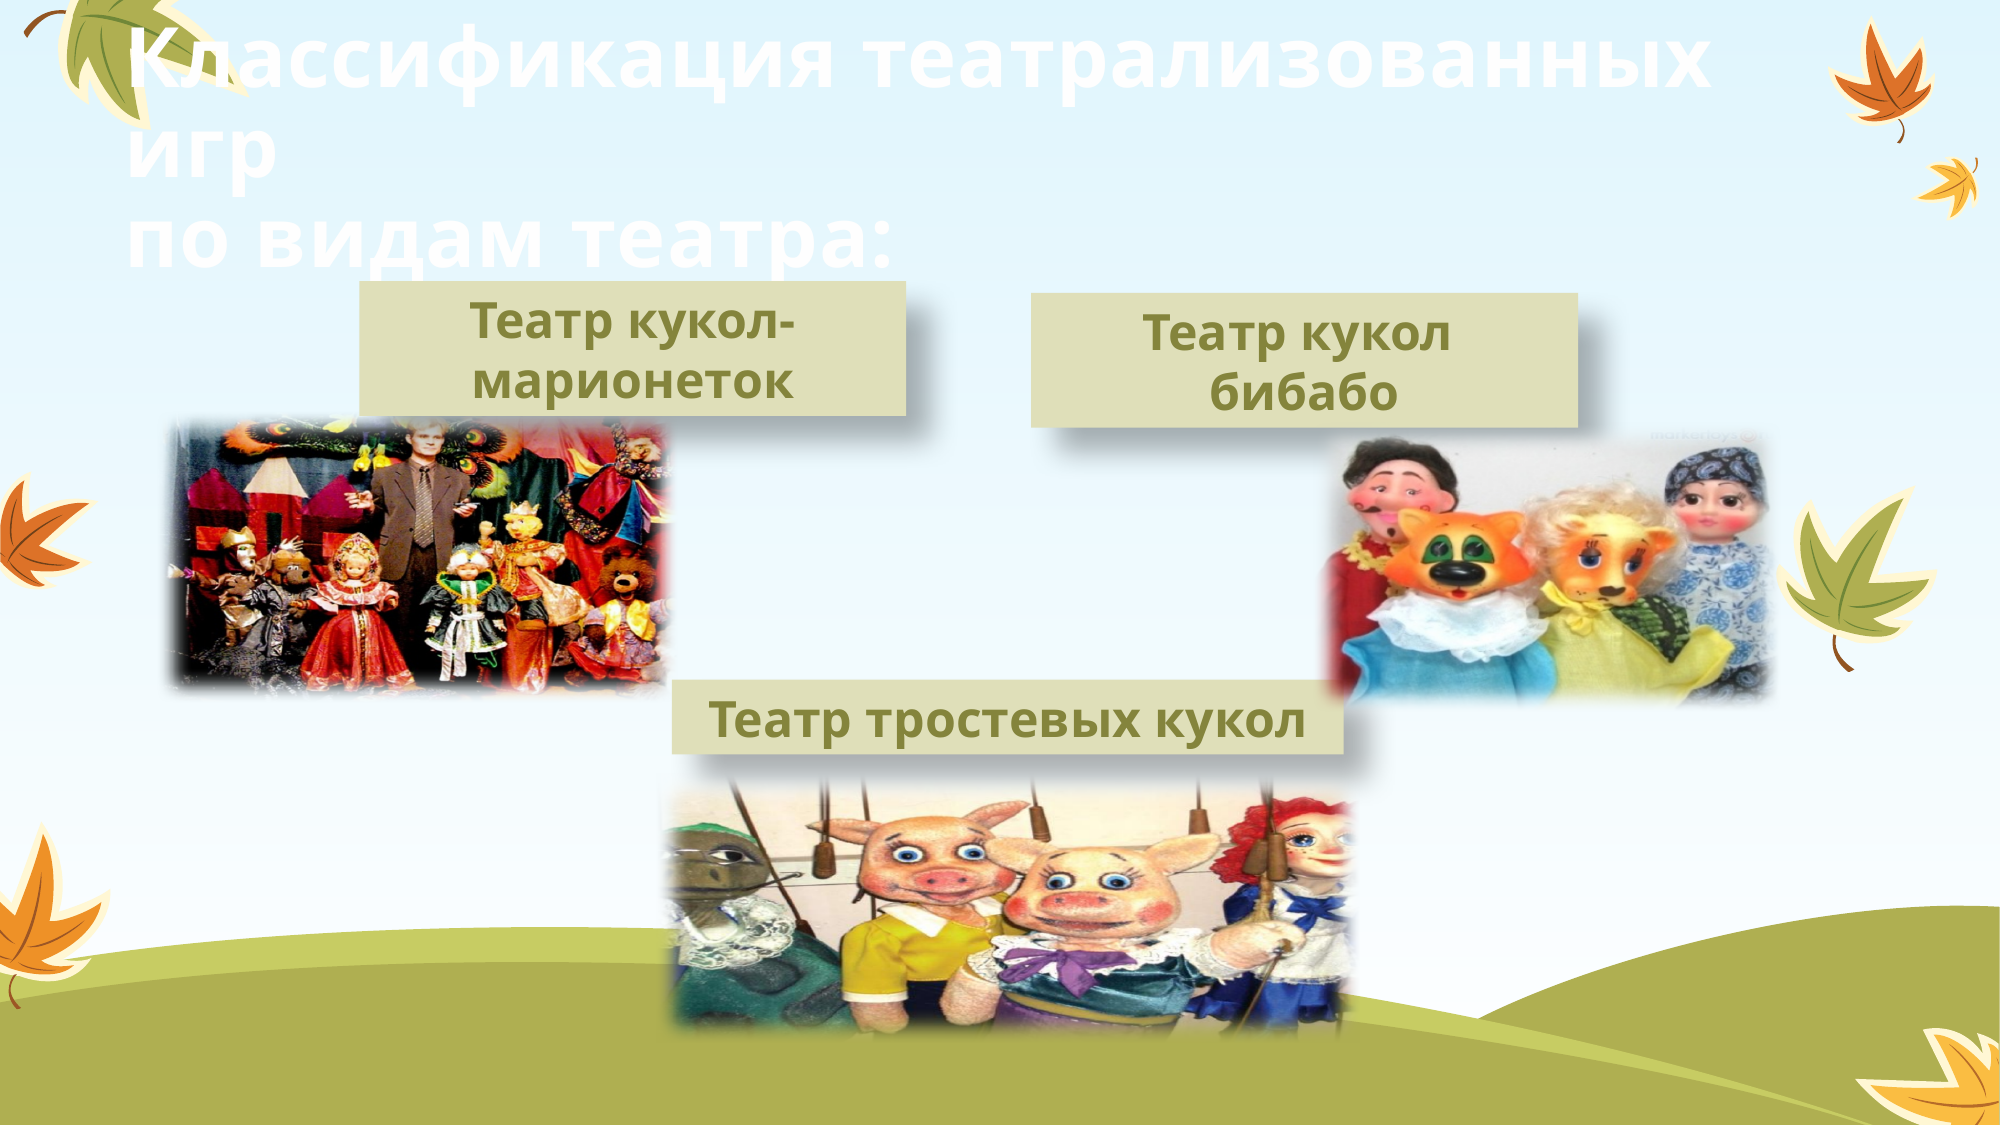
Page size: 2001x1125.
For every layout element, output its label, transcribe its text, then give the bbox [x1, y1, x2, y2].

title Классификация театрализованных игр по видам театра: [109, 23, 1875, 293]
picture [1312, 421, 1782, 713]
picture [656, 773, 1360, 1043]
text_box Театр тростевых кукол [671, 679, 1344, 755]
text_box Театр кукол бибабо [1031, 292, 1579, 428]
picture [156, 410, 679, 704]
text_box Театр кукол-марионеток [359, 281, 907, 416]
